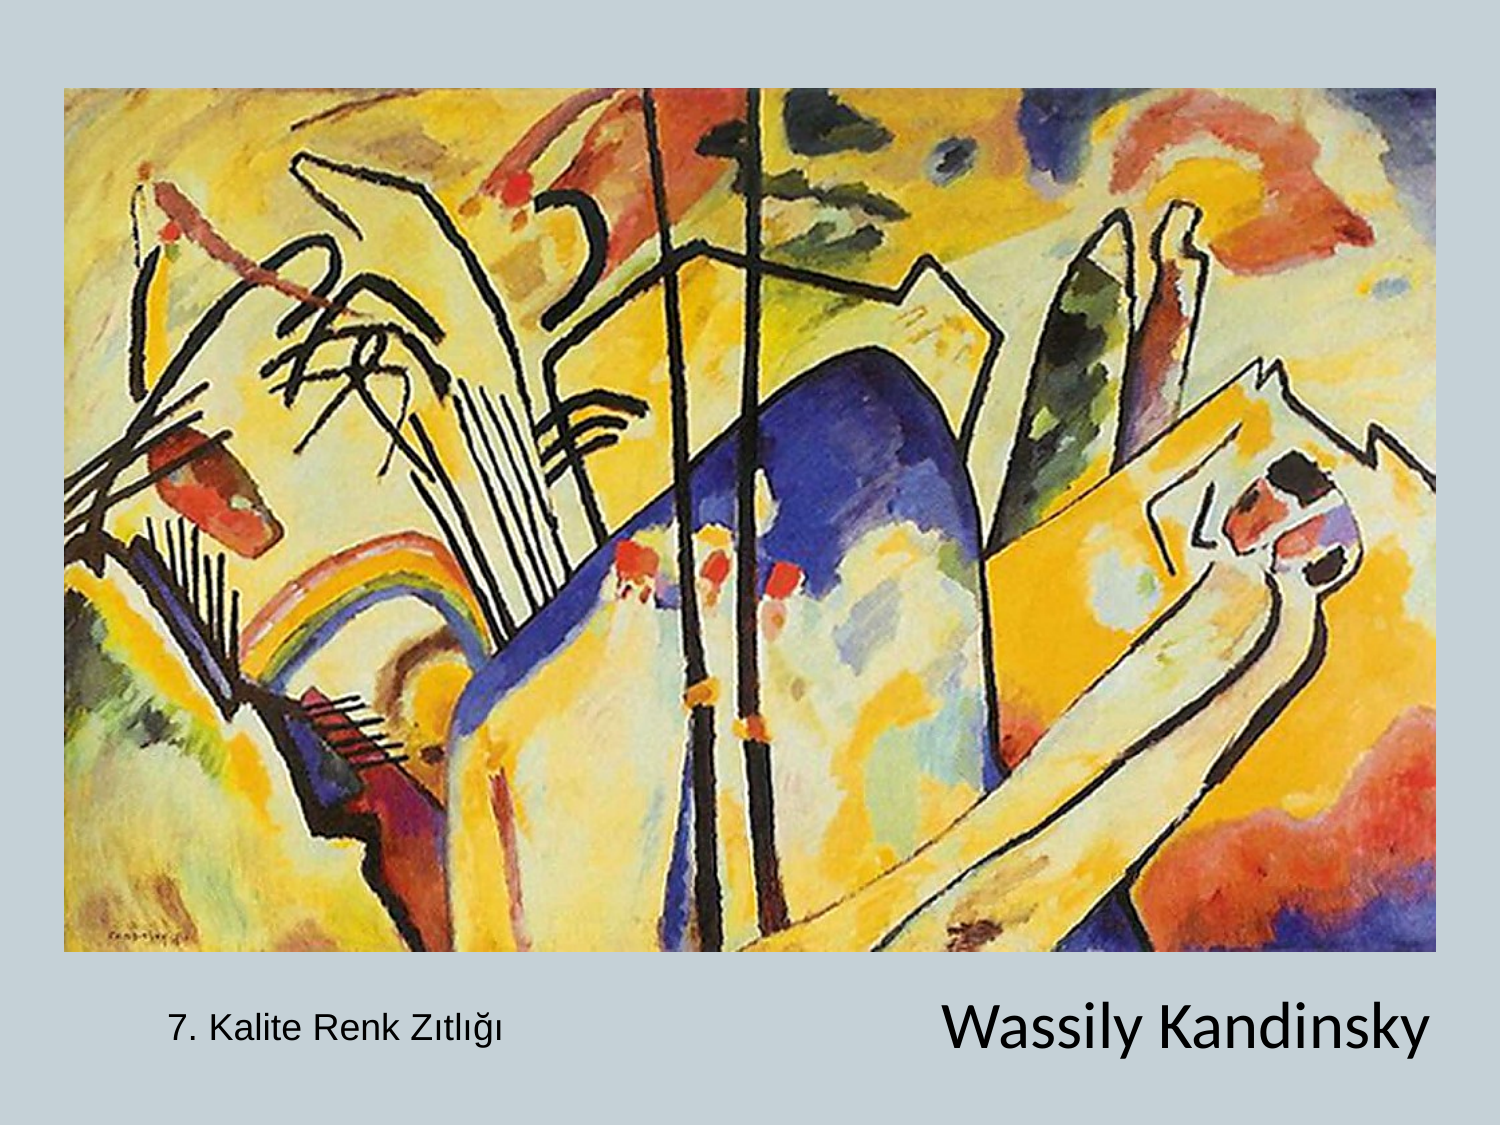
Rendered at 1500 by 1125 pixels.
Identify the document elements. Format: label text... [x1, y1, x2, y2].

text_box Wassily Kandinsky [927, 974, 1459, 1070]
text_box 7. Kalite Renk Zıtlığı [152, 996, 903, 1101]
picture [64, 87, 1436, 952]
